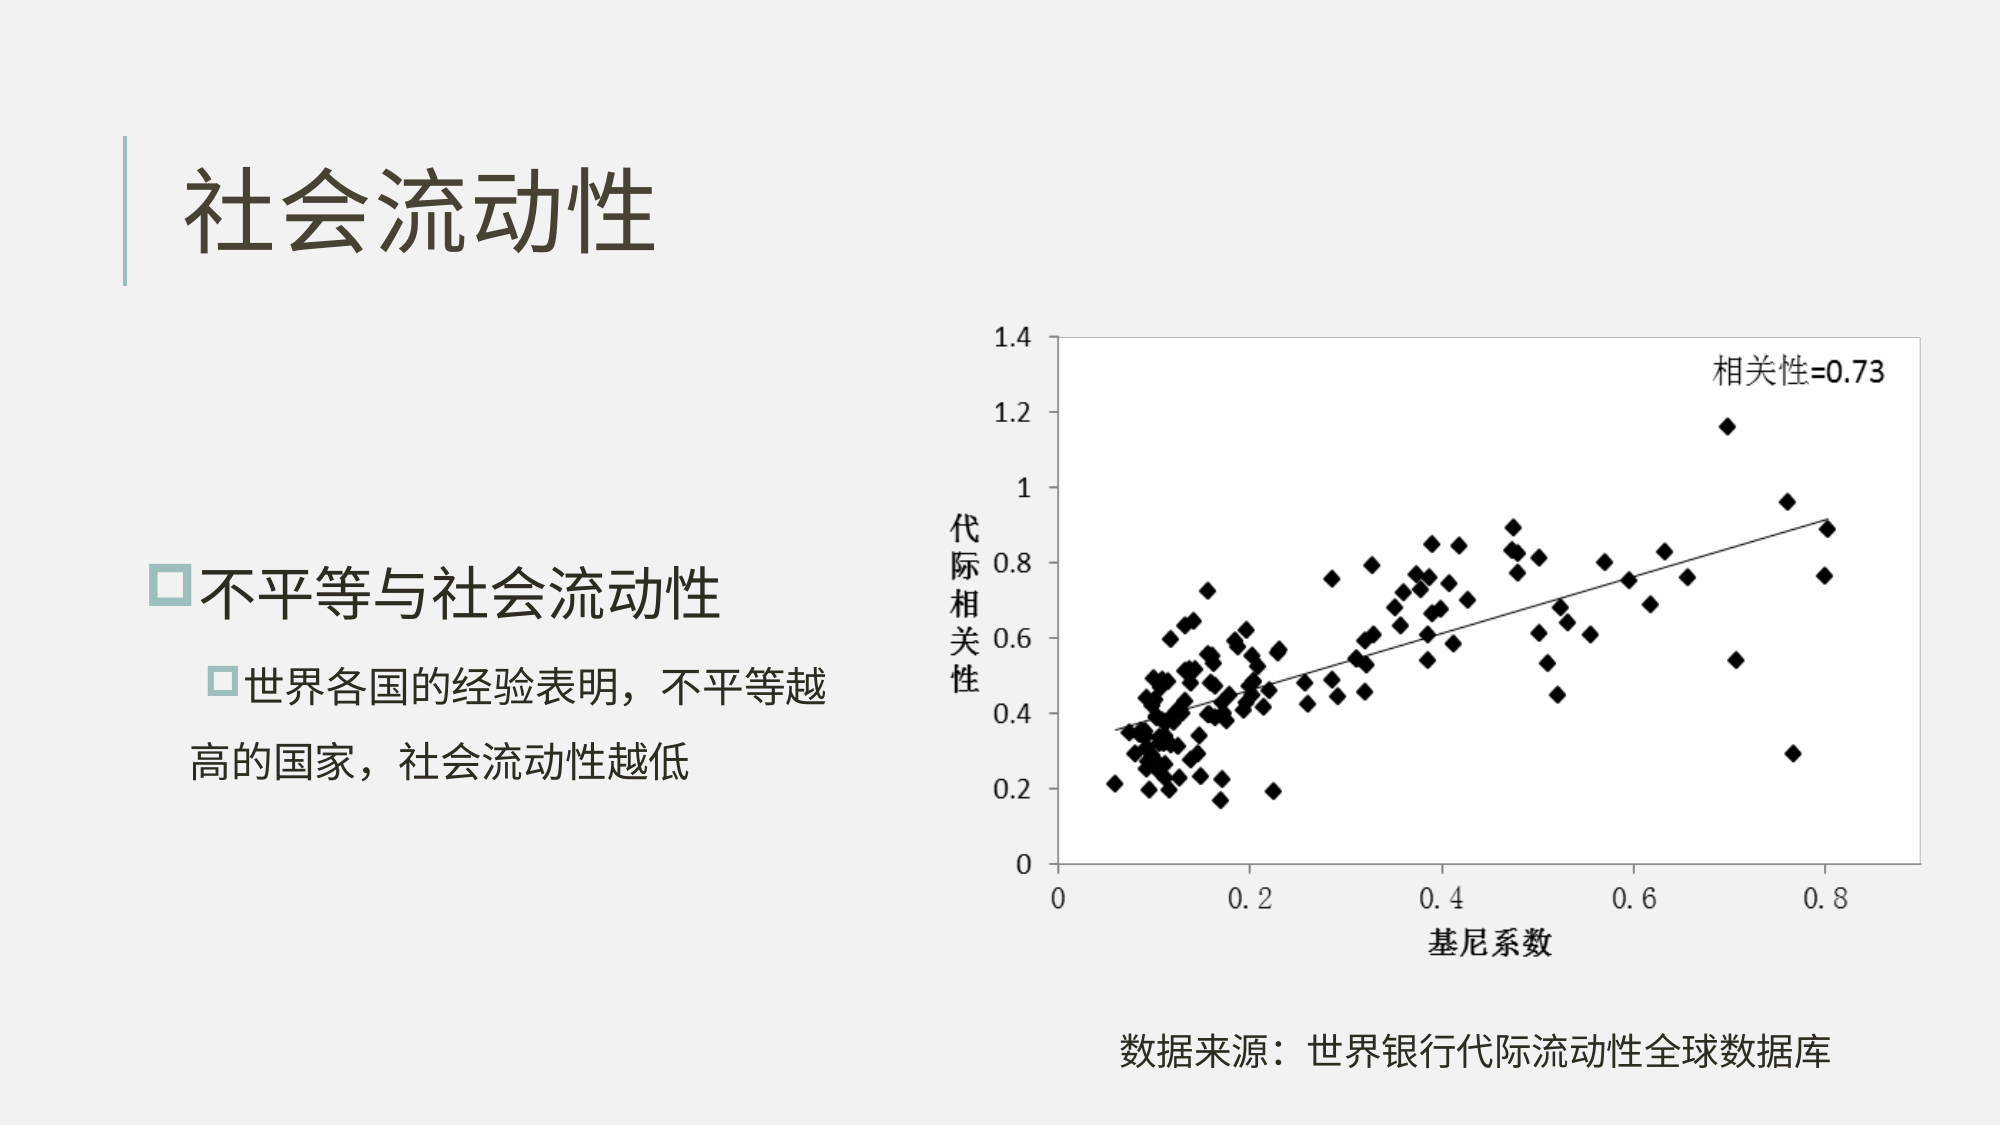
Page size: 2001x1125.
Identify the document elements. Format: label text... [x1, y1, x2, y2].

text_box 数据来源：世界银行代际流动性全球数据库 [1104, 1013, 1847, 1081]
list 不平等与社会流动性 世界各国的经验表明，不平等越高的国家，社会流动性越低 [107, 303, 845, 1048]
picture [904, 303, 1976, 981]
title 社会流动性 [168, 96, 1763, 342]
